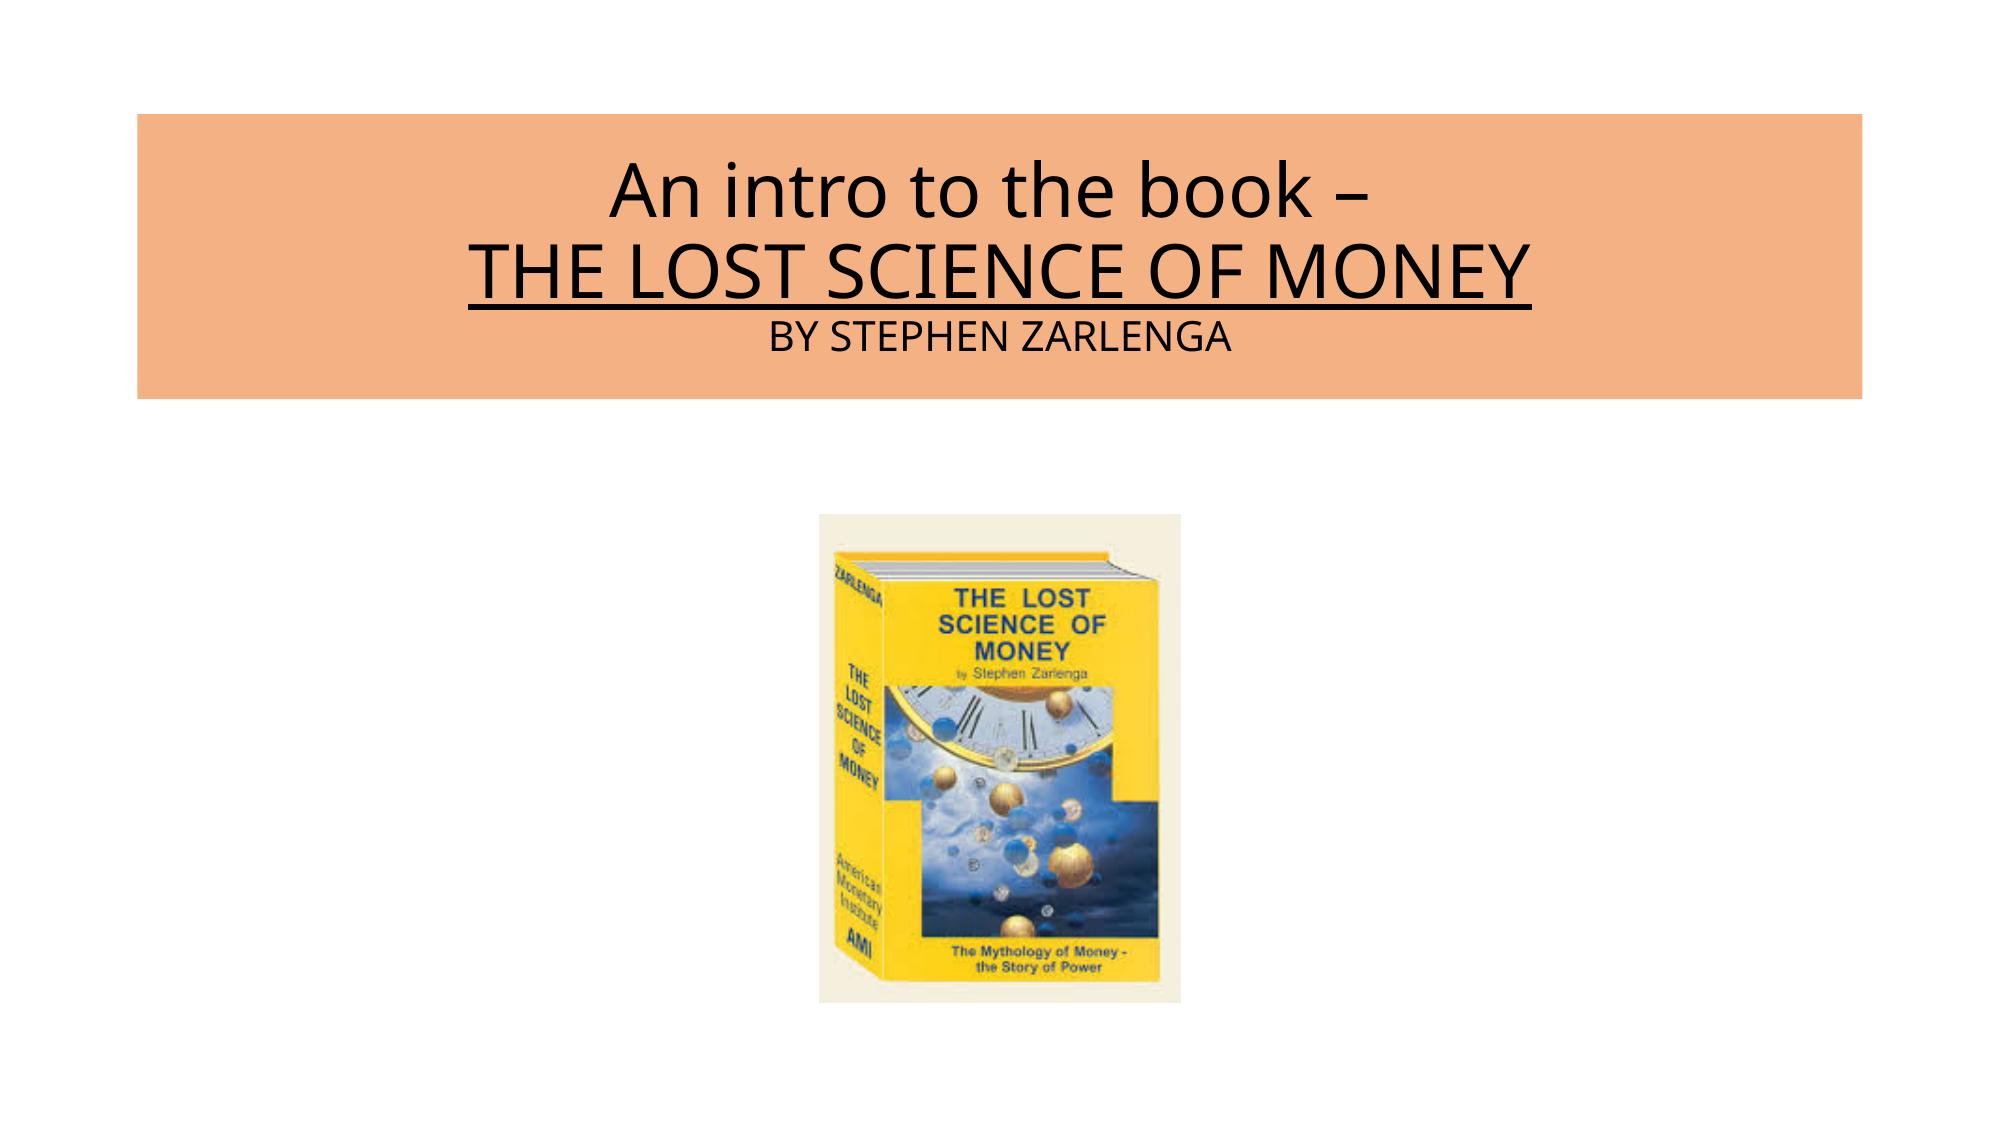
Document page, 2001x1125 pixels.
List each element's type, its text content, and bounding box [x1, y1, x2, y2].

title An intro to the book – THE LOST SCIENCE OF MONEY BY STEPHEN ZARLENGA [137, 114, 1863, 400]
picture [819, 514, 1181, 1003]
